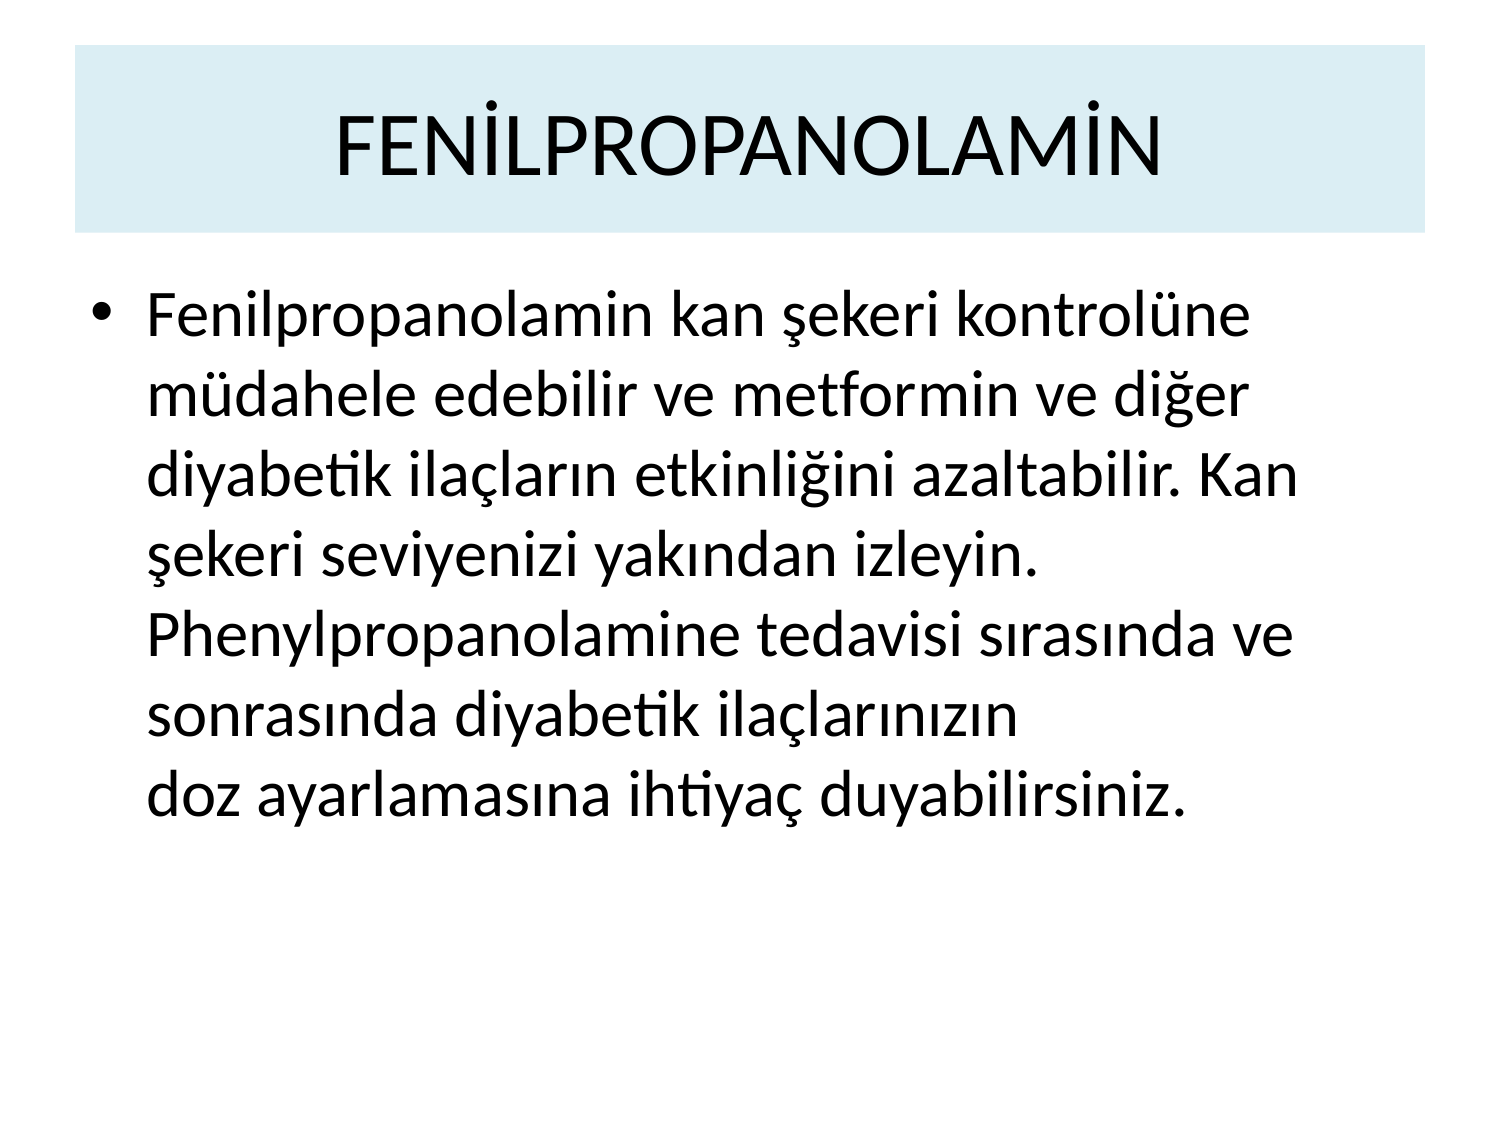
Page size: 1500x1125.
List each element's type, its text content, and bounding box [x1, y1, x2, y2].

list Fenilpropanolamin kan şekeri kontrolüne müdahele edebilir ve metformin ve diğer diyabetik ilaçların etkinliğini azaltabilir. Kan şekeri seviyenizi yakından izleyin. Phenylpropanolamine tedavisi sırasında ve sonrasında diyabetik ilaçlarınızın doz ayarlamasına ihtiyaç duyabilirsiniz.​ [75, 262, 1425, 1005]
title FENİLPROPANOLAMİN [75, 45, 1425, 233]
